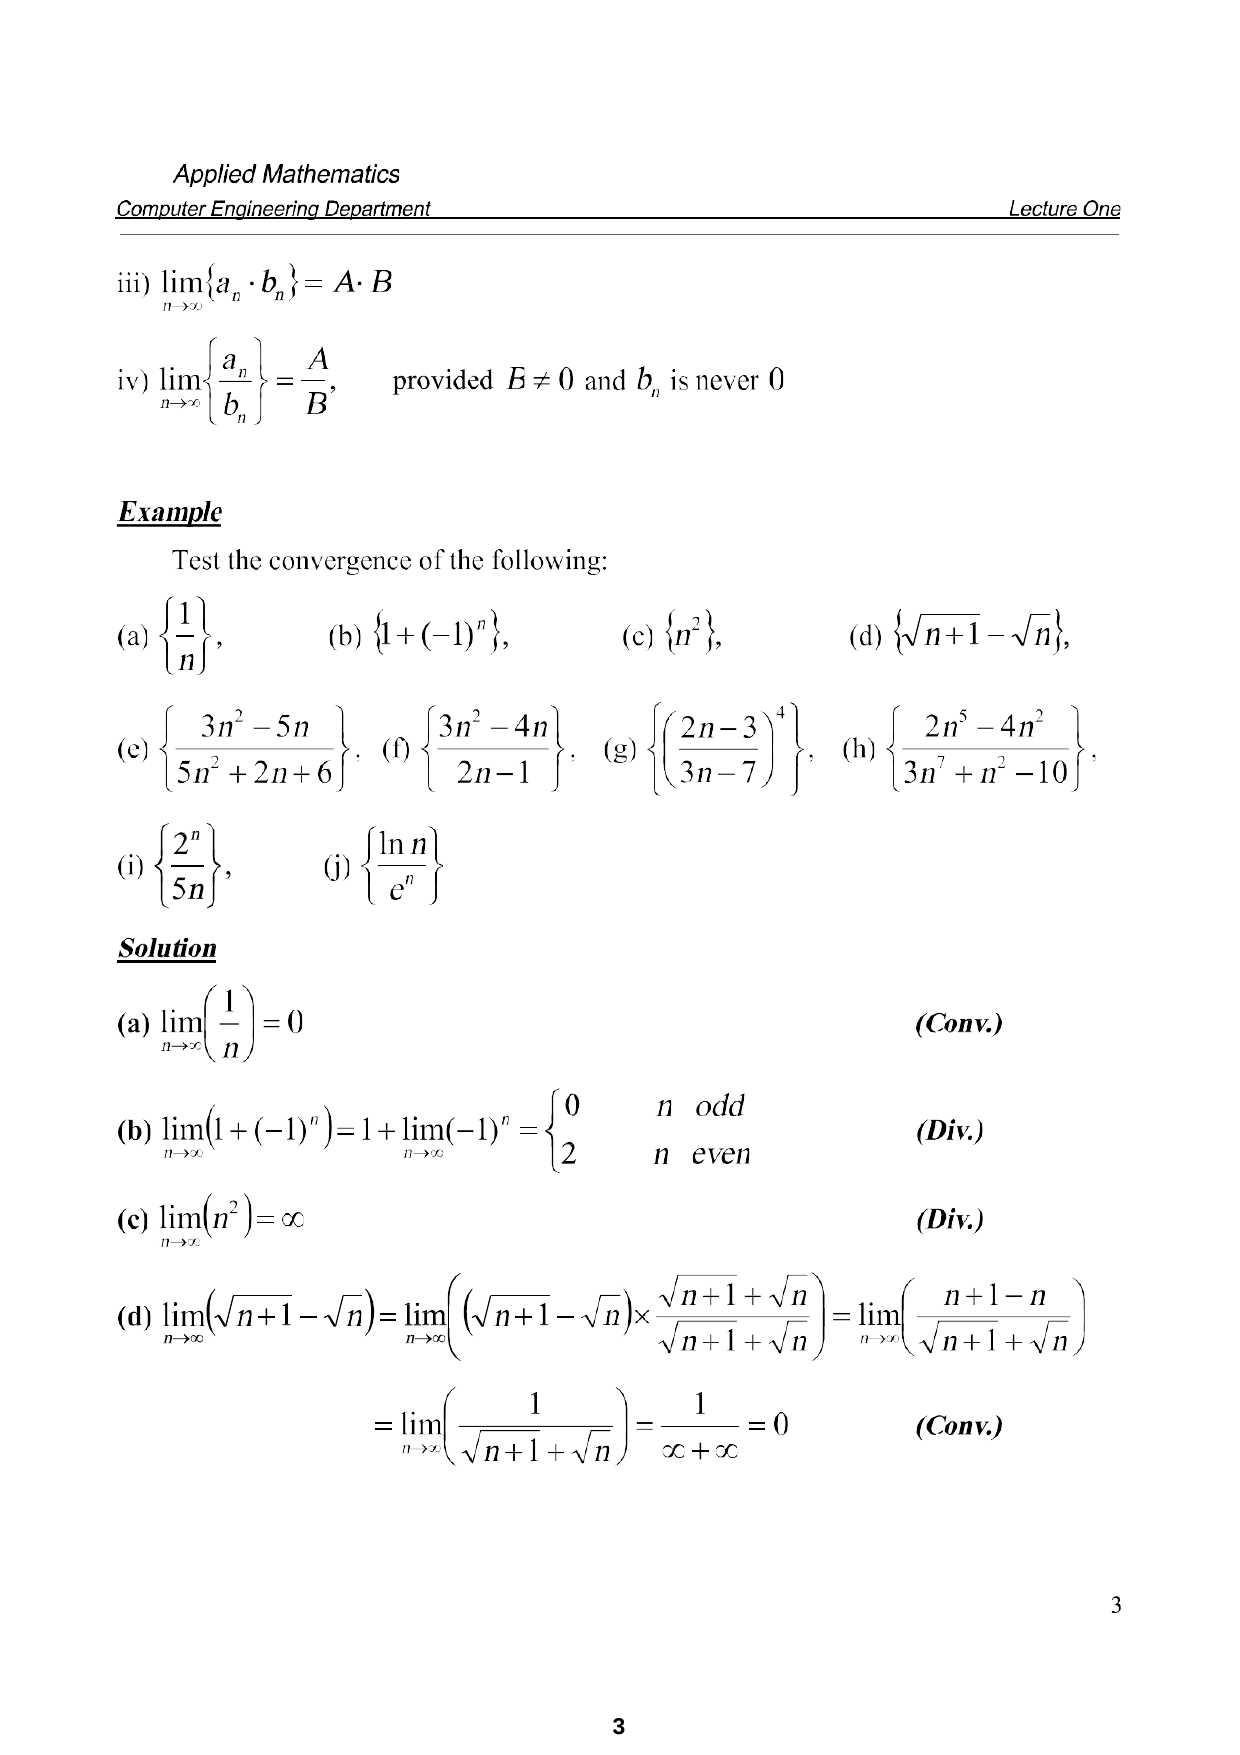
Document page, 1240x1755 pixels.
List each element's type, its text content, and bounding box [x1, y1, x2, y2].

text_box [196, 596, 211, 675]
text_box [160, 984, 280, 1063]
text_box [505, 367, 525, 389]
text_box [159, 596, 174, 675]
text_box [957, 1018, 972, 1033]
text_box [157, 943, 171, 958]
text_box [926, 1415, 947, 1435]
text_box [332, 270, 356, 292]
text_box [361, 826, 376, 905]
text_box [545, 1121, 554, 1147]
text_box [118, 1306, 151, 1331]
text_box [715, 1444, 738, 1458]
text_box [147, 938, 157, 957]
text_box [551, 1088, 560, 1121]
text_box [282, 1212, 304, 1227]
text_box [421, 621, 431, 652]
text_box [917, 1119, 983, 1145]
text_box [926, 1012, 947, 1033]
text_box [206, 823, 215, 856]
text_box [118, 854, 143, 880]
text_box [162, 1302, 205, 1326]
text_box [379, 831, 404, 854]
text_box [480, 369, 494, 390]
text_box [1111, 1596, 1121, 1613]
text_box [1033, 628, 1050, 645]
text_box [115, 193, 1125, 235]
text_box [886, 705, 1096, 792]
text_box [404, 1302, 413, 1326]
text_box [655, 1100, 672, 1116]
text_box [975, 1421, 989, 1435]
text_box [172, 1334, 190, 1344]
text_box [1009, 200, 1077, 216]
text_box [531, 1392, 540, 1414]
text_box [390, 875, 413, 900]
text_box [190, 831, 200, 840]
text_box [670, 369, 688, 390]
text_box [692, 1148, 750, 1164]
text_box [447, 1272, 461, 1306]
text_box [118, 1012, 149, 1038]
text_box [430, 376, 445, 390]
text_box [369, 270, 392, 292]
text_box [160, 823, 169, 856]
text_box [850, 624, 881, 651]
text_box [503, 641, 508, 650]
text_box [117, 272, 149, 298]
text_box [159, 705, 360, 792]
text_box [1053, 609, 1063, 656]
text_box [118, 1119, 151, 1145]
text_box [1083, 200, 1121, 216]
text_box [118, 737, 148, 763]
text_box [447, 1328, 461, 1361]
text_box [769, 367, 784, 390]
text_box [226, 871, 231, 879]
text_box [117, 200, 431, 218]
text_box [135, 943, 148, 958]
text_box [381, 622, 391, 645]
text_box [490, 609, 500, 655]
text_box [944, 1421, 958, 1436]
text_box [969, 622, 979, 645]
text_box [407, 375, 417, 389]
text_box [647, 702, 813, 796]
text_box [774, 1412, 788, 1435]
text_box [463, 1288, 473, 1337]
text_box [288, 1010, 303, 1033]
text_box [533, 372, 550, 389]
text_box [916, 1012, 927, 1038]
text_box [118, 937, 135, 958]
text_box [330, 385, 336, 394]
text_box [262, 269, 277, 293]
text_box [604, 737, 636, 763]
text_box [917, 1208, 983, 1234]
text_box [118, 624, 148, 651]
text_box [467, 375, 479, 390]
text_box [716, 641, 721, 650]
text_box [117, 369, 148, 395]
text_box [445, 375, 452, 389]
text_box [187, 883, 204, 899]
text_box [172, 164, 400, 187]
text_box [188, 943, 201, 958]
text_box [581, 1272, 1085, 1361]
text_box [565, 1093, 580, 1116]
text_box [289, 263, 298, 301]
text_box [421, 1310, 447, 1326]
text_box [392, 375, 406, 395]
text_box [432, 1334, 446, 1343]
text_box [173, 832, 188, 854]
text_box [637, 366, 659, 397]
text_box [561, 1141, 576, 1164]
text_box [551, 1147, 560, 1174]
text_box [400, 1387, 653, 1466]
text_box [695, 375, 759, 390]
text_box [190, 1334, 203, 1343]
text_box [118, 1208, 148, 1234]
text_box [235, 1310, 252, 1326]
text_box [409, 838, 426, 854]
text_box [975, 1019, 989, 1033]
text_box [172, 155, 1125, 192]
text_box [417, 375, 430, 390]
text_box [428, 826, 443, 905]
text_box [161, 263, 240, 311]
text_box [154, 856, 163, 883]
text_box [421, 705, 575, 792]
text_box [666, 609, 675, 655]
text_box [957, 1421, 973, 1435]
text_box [180, 601, 190, 624]
text_box [329, 624, 361, 651]
text_box [212, 856, 221, 883]
text_box [172, 549, 606, 575]
text_box [324, 854, 350, 881]
text_box [306, 346, 329, 369]
text_box [172, 877, 186, 900]
text_box [843, 737, 875, 763]
text_box [453, 620, 485, 652]
text_box [116, 501, 222, 527]
text_box [201, 943, 216, 957]
text_box [337, 1116, 509, 1158]
text_box [559, 367, 573, 390]
text_box [585, 369, 626, 390]
text_box [345, 1310, 362, 1326]
text_box [163, 1335, 172, 1344]
text_box [894, 609, 904, 656]
text_box [662, 1444, 685, 1458]
text_box [705, 609, 715, 655]
text_box [413, 1310, 421, 1326]
text_box [304, 392, 327, 414]
text_box [206, 883, 215, 909]
text_box [365, 1288, 375, 1337]
text_box [282, 1303, 291, 1326]
text_box [173, 939, 182, 958]
text_box [696, 1093, 745, 1116]
text_box [383, 737, 409, 763]
text_box [944, 1018, 957, 1033]
text_box [159, 1192, 252, 1247]
text_box [206, 1288, 216, 1337]
text_box [493, 1310, 509, 1326]
text_box [159, 337, 293, 425]
text_box [923, 628, 940, 645]
text_box 2 [608, 1711, 630, 1740]
text_box [160, 883, 169, 909]
text_box [1064, 641, 1069, 650]
text_box [991, 1012, 1002, 1038]
text_box [177, 654, 194, 670]
text_box [991, 1415, 1002, 1441]
text_box [162, 1104, 332, 1158]
text_box [274, 291, 284, 301]
text_box [178, 937, 189, 957]
text_box [217, 641, 222, 650]
text_box [415, 1334, 432, 1344]
text_box [405, 1335, 415, 1344]
text_box [652, 1148, 668, 1164]
text_box [916, 1415, 928, 1441]
text_box [696, 1392, 705, 1414]
text_box [453, 369, 467, 390]
text_box [374, 609, 383, 655]
text_box [623, 624, 653, 651]
text_box [673, 617, 700, 645]
text_box [539, 1303, 549, 1326]
